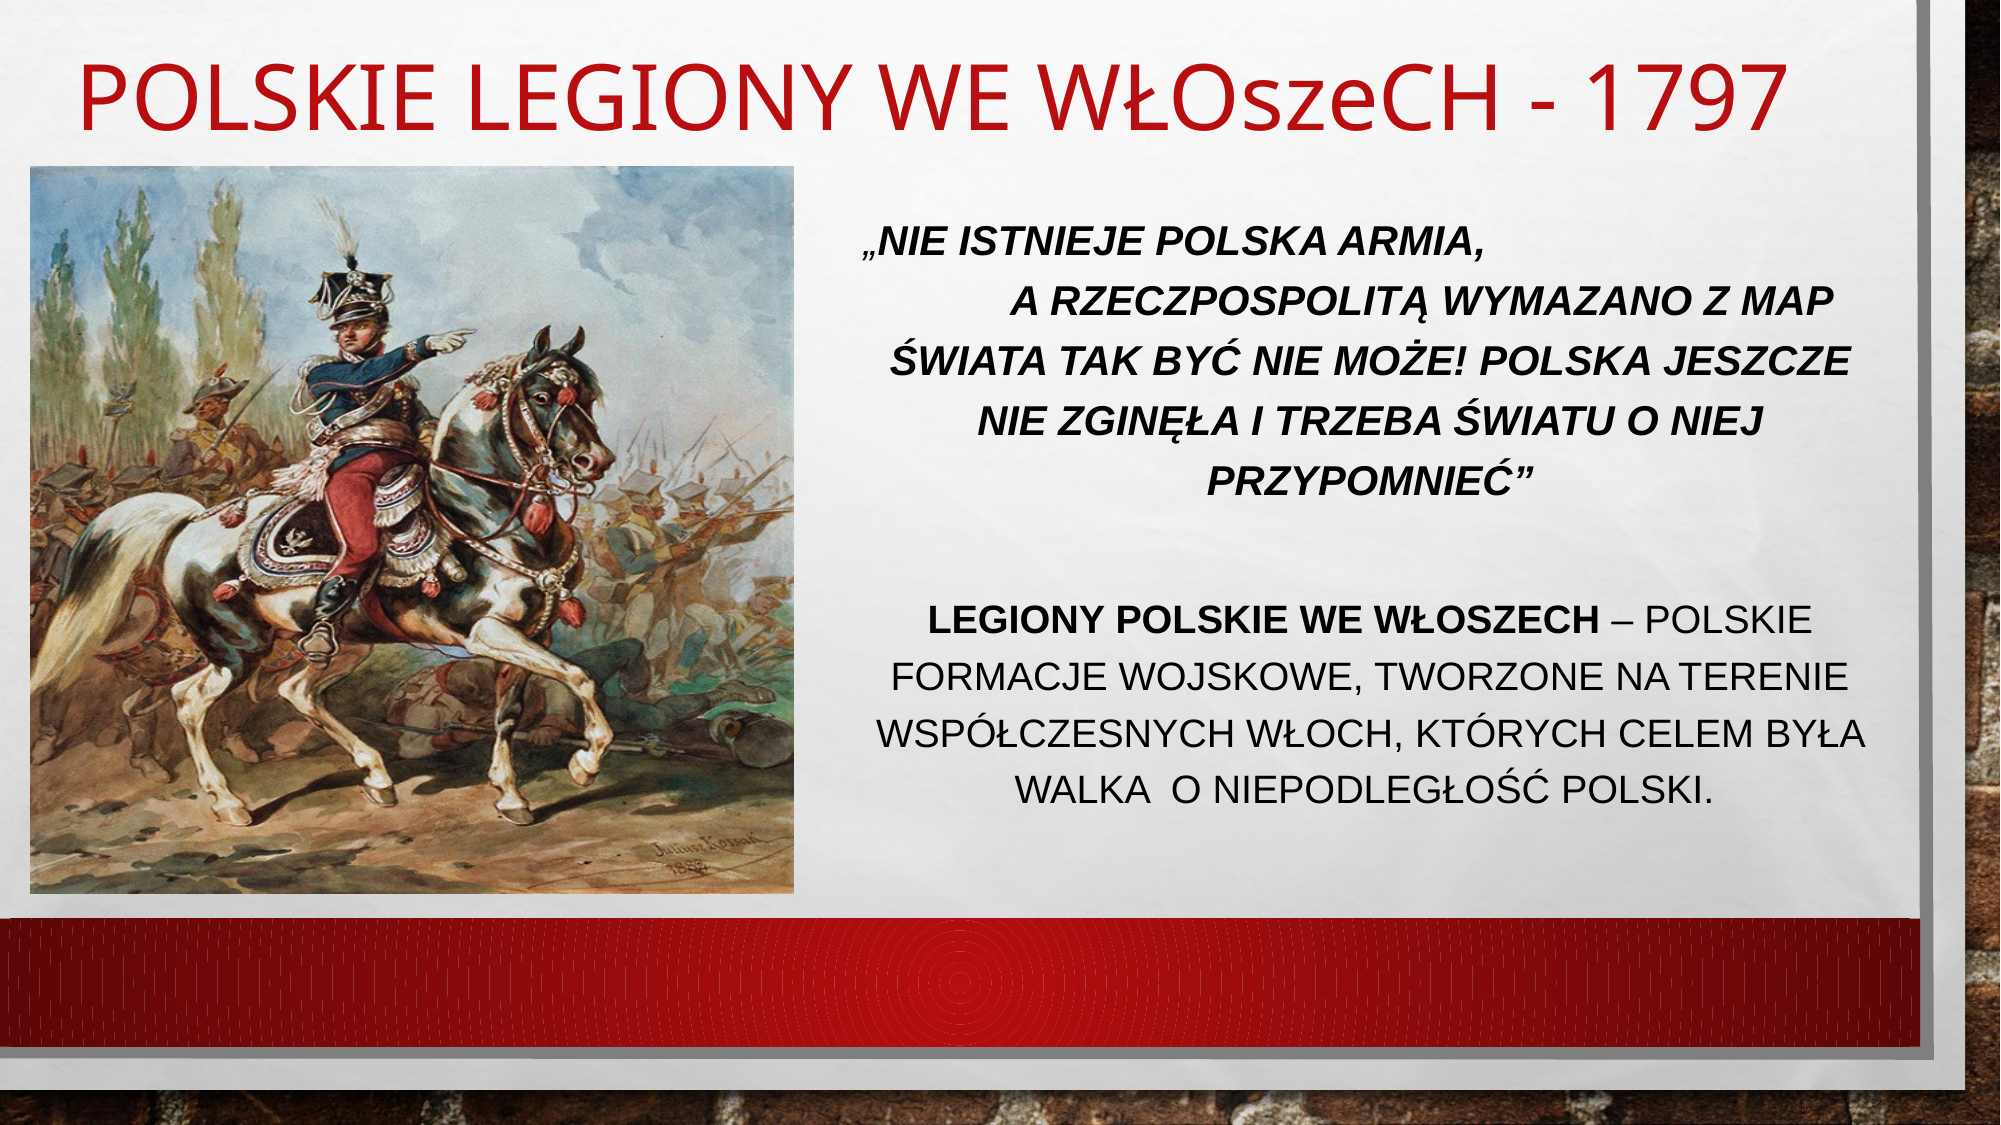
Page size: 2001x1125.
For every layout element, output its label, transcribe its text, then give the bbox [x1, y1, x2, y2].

picture [0, 0, 1919, 918]
picture [0, 0, 2001, 1125]
list „NIE ISTNIEJE POLSKA ARMIA, A RZECZPOSPOLITĄ WYMAZANO Z MAP ŚWIATA TAK BYĆ NIE MOŻE! POLSKA JESZCZE NIE ZGINĘŁA I TRZEBA ŚWIATU O NIEJ PRZYPOMNIEĆ” LEGIONY POLSKIE WE WŁOSZECH – POLSKIE FORMACJE WOJSKOWE, TWORZONE NA TERENIE WSPÓŁCZESNYCH WŁOCH, KTÓRYCH CELEM BYŁA WALKA O NIEPODLEGŁOŚĆ POLSKI. [846, 195, 1895, 861]
title POLSKIE LEGIONY WE WŁOszeCH - 1797 [46, 5, 1822, 196]
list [30, 166, 794, 895]
